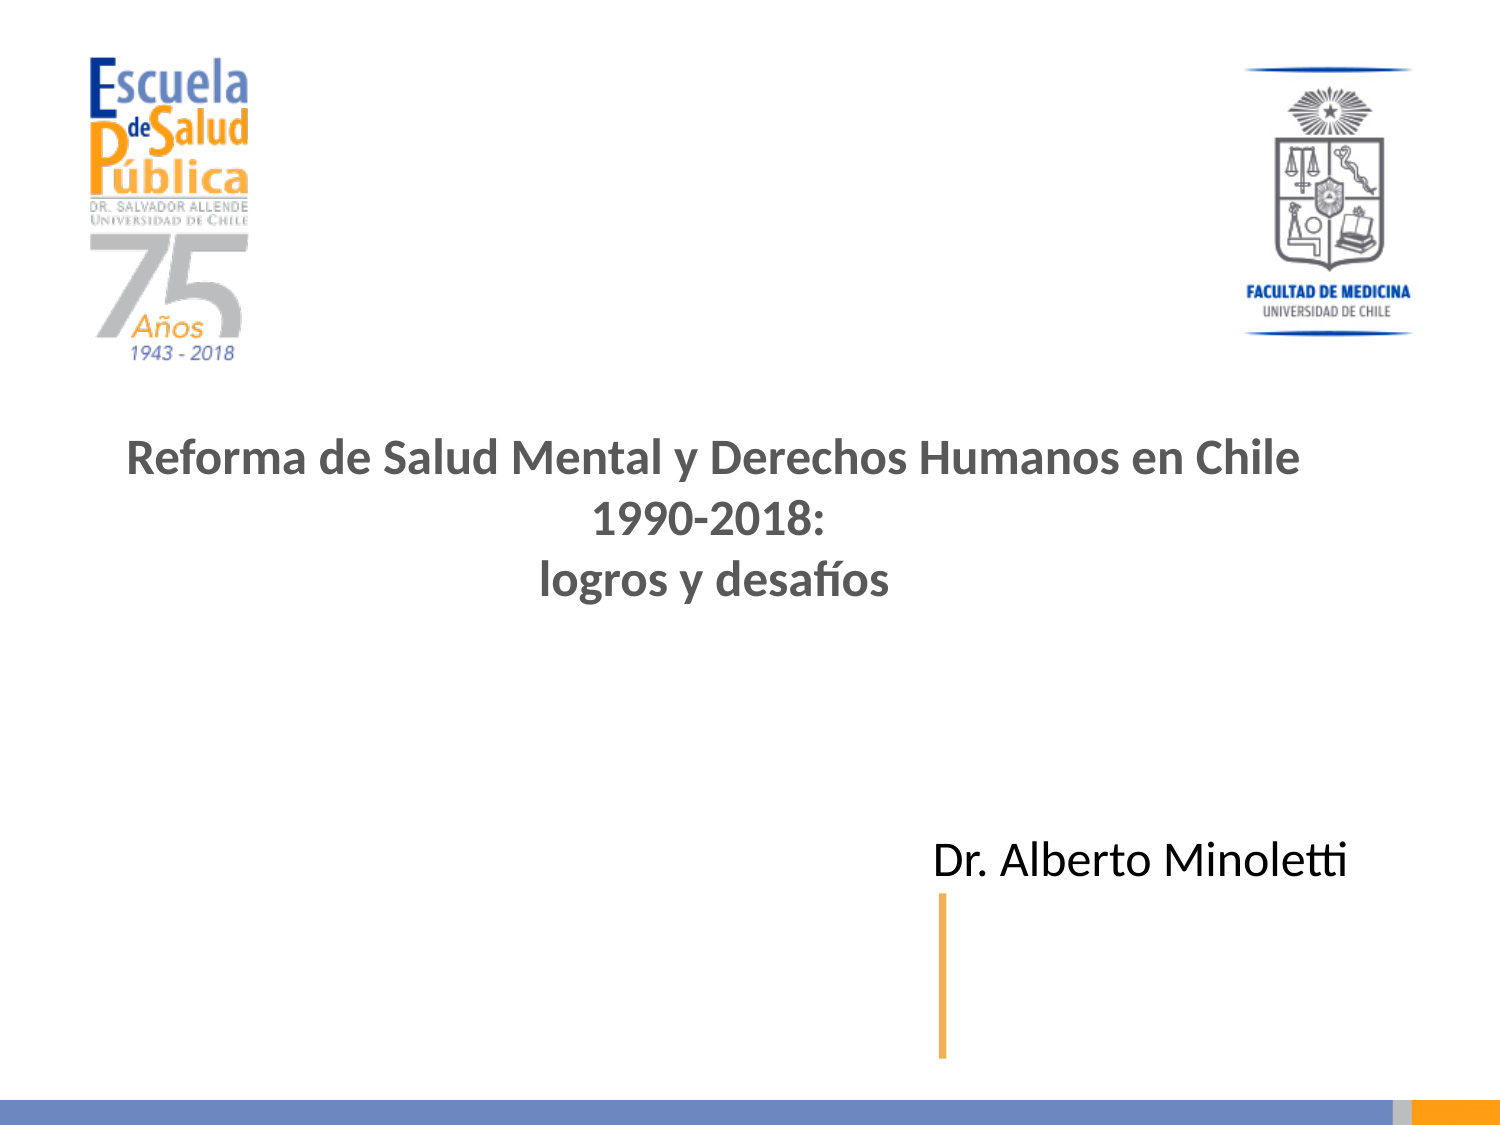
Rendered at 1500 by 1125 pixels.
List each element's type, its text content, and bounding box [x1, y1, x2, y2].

text_box Dr. Alberto Minoletti [918, 819, 1393, 894]
picture [1233, 59, 1422, 344]
picture [76, 42, 266, 380]
text_box [937, 891, 949, 1061]
title Reforma de Salud Mental y Derechos Humanos en Chile 1990-2018: logros y desafíos [76, 415, 1352, 657]
picture [0, 1099, 1500, 1125]
